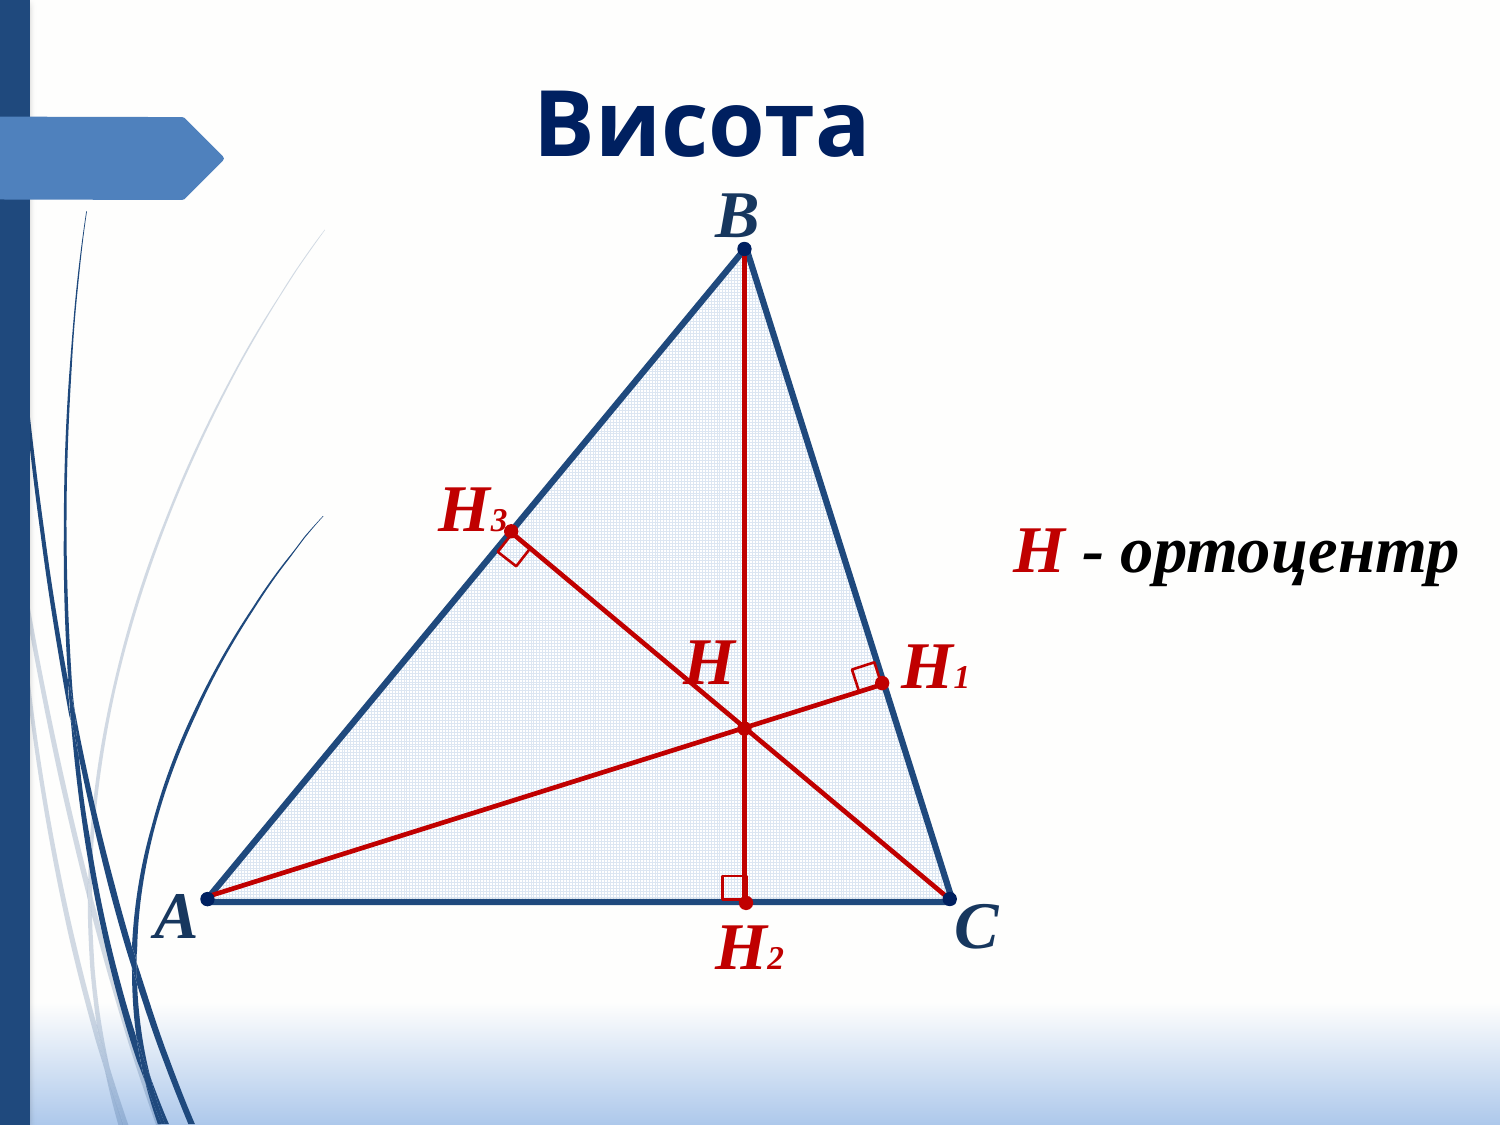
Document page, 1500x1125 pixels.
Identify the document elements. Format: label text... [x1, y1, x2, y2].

text_box [945, 892, 957, 907]
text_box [513, 534, 948, 898]
text_box [383, 546, 508, 684]
text_box [737, 241, 752, 256]
text_box [508, 524, 519, 538]
text_box [496, 546, 508, 562]
text_box [748, 255, 838, 533]
text_box В [715, 170, 761, 251]
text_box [206, 685, 508, 898]
text_box Висота [264, 56, 1142, 182]
text_box Н1 [951, 621, 1000, 702]
text_box С [954, 881, 1000, 962]
text_box Н2 [715, 907, 785, 984]
text_box Н - ортоцентр [998, 497, 1487, 593]
text_box А [154, 872, 200, 953]
text_box Н3 [438, 465, 508, 546]
text_box [515, 254, 741, 533]
